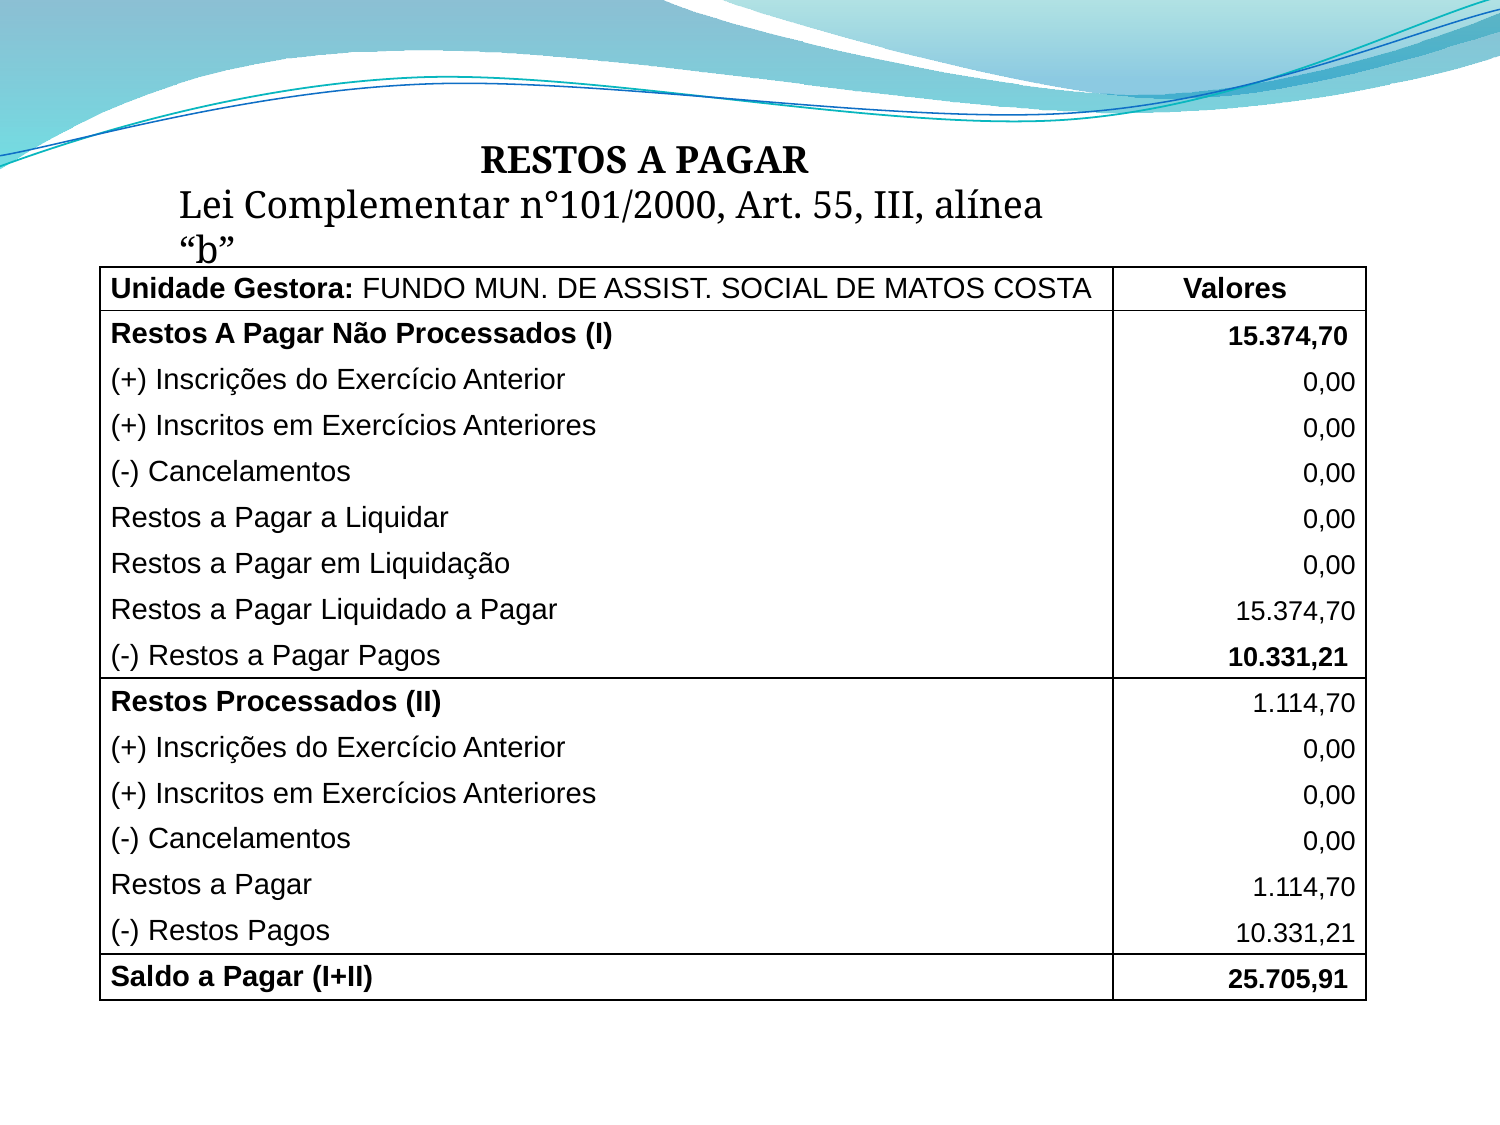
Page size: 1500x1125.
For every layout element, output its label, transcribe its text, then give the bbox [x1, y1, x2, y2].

table_cell 0,00 [1114, 494, 1365, 540]
table_cell 10.331,21 [1114, 908, 1365, 953]
table_cell (+) Inscrições do Exercício Anterior [101, 356, 1112, 402]
table_cell 0,00 [1114, 448, 1365, 494]
table_cell 15.374,70 [1114, 311, 1365, 356]
table_cell 15.374,70 [1114, 586, 1365, 632]
table_cell (+) Inscrições do Exercício Anterior [101, 724, 1112, 770]
table_cell (-) Cancelamentos [101, 816, 1112, 862]
table_cell (-) Restos Pagos [101, 908, 1112, 953]
table_cell 10.331,21 [1114, 632, 1365, 677]
table_cell Restos a Pagar em Liquidação [101, 540, 1112, 586]
table_cell 0,00 [1114, 356, 1365, 402]
table_cell 0,00 [1114, 540, 1365, 586]
table_cell Restos A Pagar Não Processados (I) [101, 311, 1112, 356]
table_cell 0,00 [1114, 770, 1365, 816]
table_cell Restos a Pagar [101, 862, 1112, 908]
table_cell (+) Inscritos em Exercícios Anteriores [101, 770, 1112, 816]
text_box RESTOS A PAGAR Lei Complementar n°101/2000, Art. 55, III, alínea “b” [163, 128, 1125, 266]
table_cell 25.705,91 [1114, 955, 1365, 999]
table_header Unidade Gestora: FUNDO MUN. DE ASSIST. SOCIAL DE MATOS COSTA [101, 268, 1112, 310]
table_cell 0,00 [1114, 816, 1365, 862]
table_cell Saldo a Pagar (I+II) [101, 955, 1112, 999]
table_cell Restos a Pagar a Liquidar [101, 494, 1112, 540]
table_cell (-) Restos a Pagar Pagos [101, 632, 1112, 677]
table_cell 1.114,70 [1114, 862, 1365, 908]
table_cell Restos Processados (II) [101, 679, 1112, 724]
table_cell 0,00 [1114, 724, 1365, 770]
table_cell 0,00 [1114, 402, 1365, 448]
table_cell Restos a Pagar Liquidado a Pagar [101, 586, 1112, 632]
table_cell 1.114,70 [1114, 679, 1365, 724]
table_header Valores [1114, 268, 1365, 310]
table_cell (-) Cancelamentos [101, 448, 1112, 494]
table_cell (+) Inscritos em Exercícios Anteriores [101, 402, 1112, 448]
